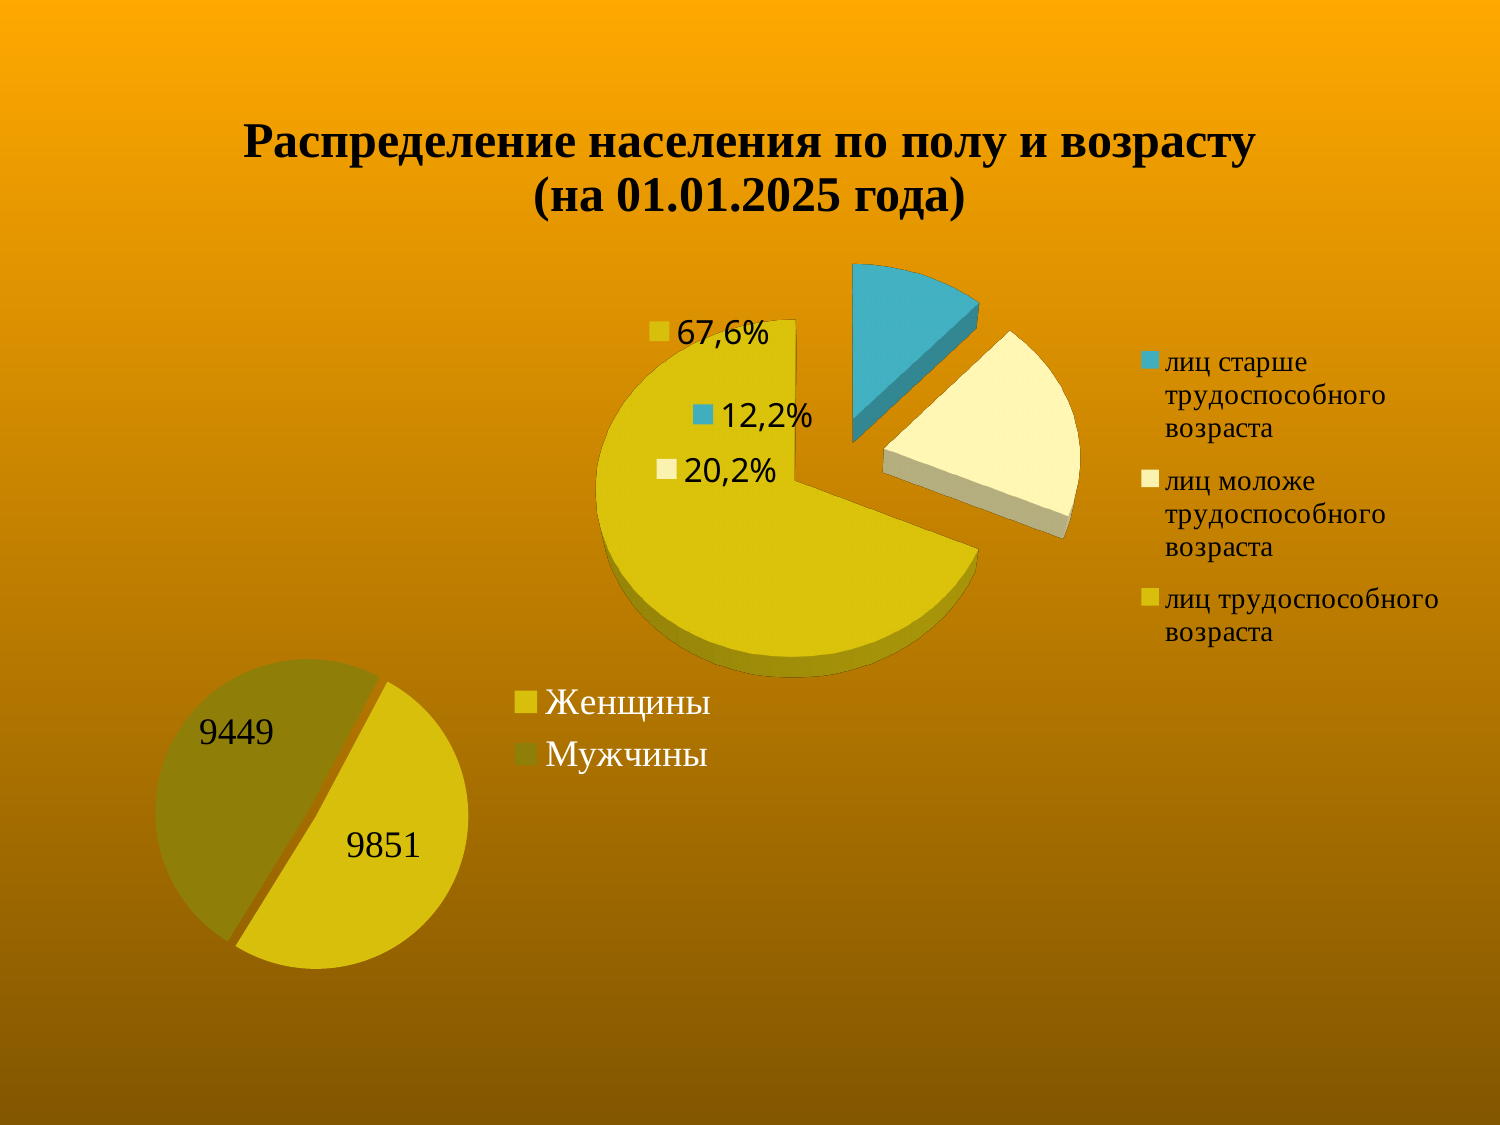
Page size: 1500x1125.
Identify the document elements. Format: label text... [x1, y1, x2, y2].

title Распределение населения по полу и возрасту (на 01.01.2025 года) [103, 67, 1397, 271]
chart [55, 243, 1459, 1000]
